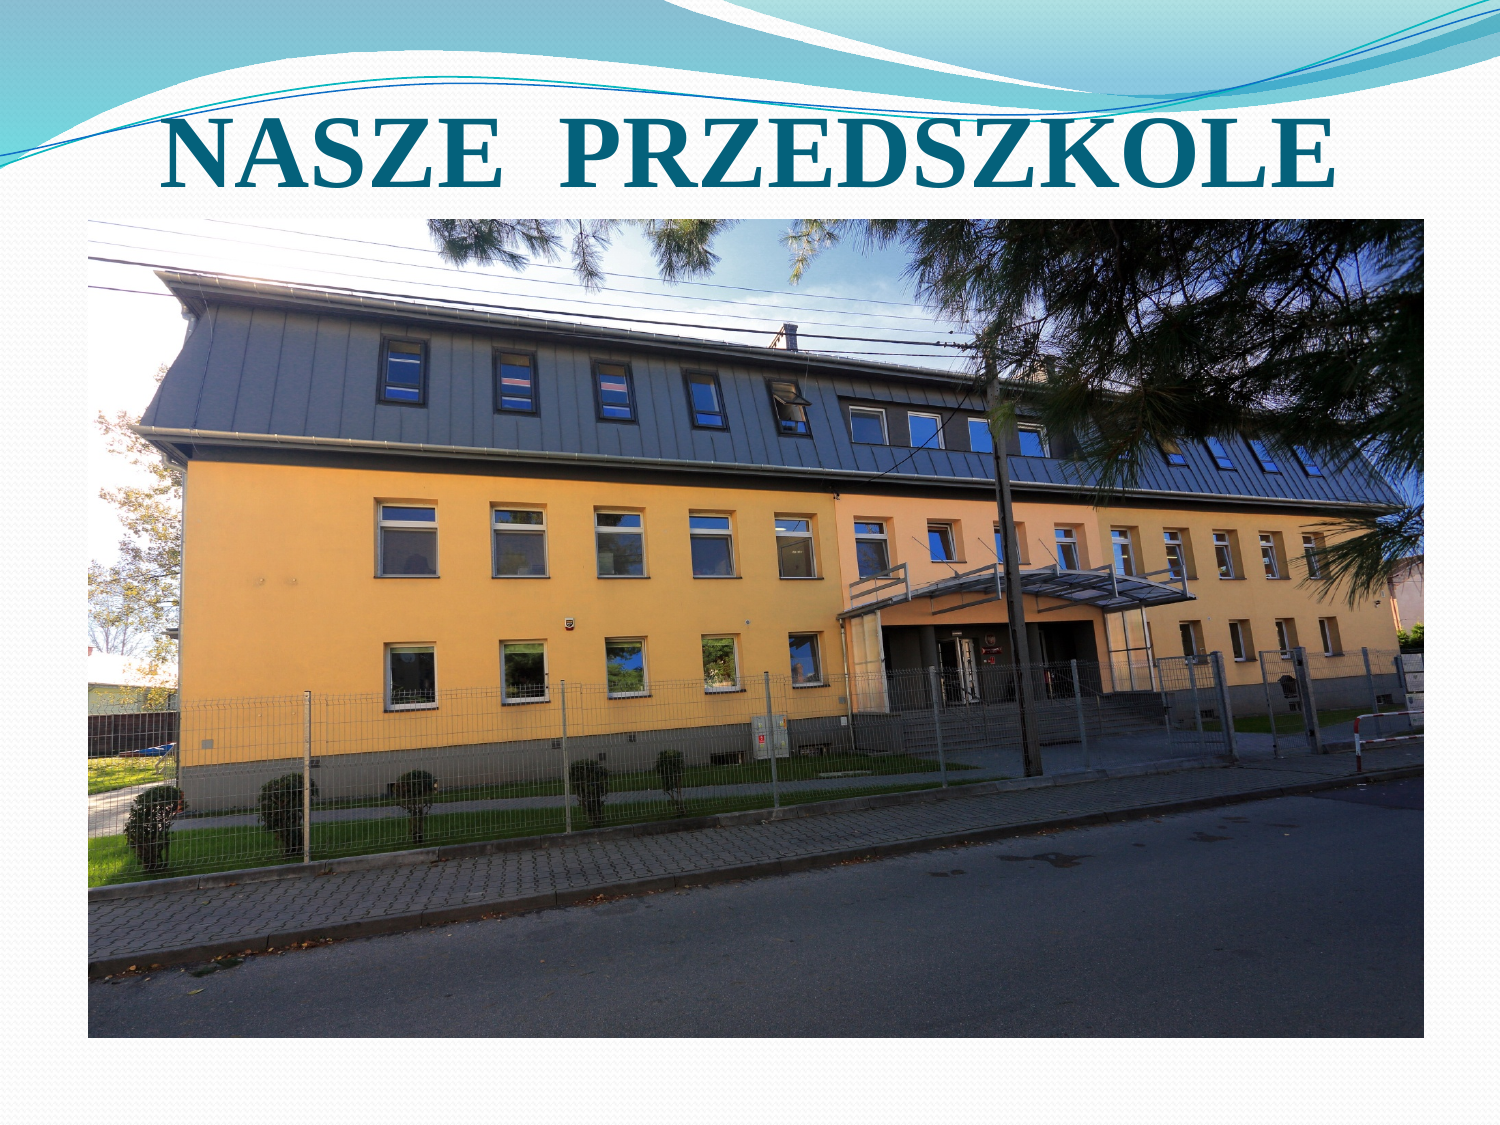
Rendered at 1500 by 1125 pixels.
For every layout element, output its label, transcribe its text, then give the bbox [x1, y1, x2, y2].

title NASZE PRZEDSZKOLE [75, 66, 1425, 209]
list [88, 219, 1424, 1038]
